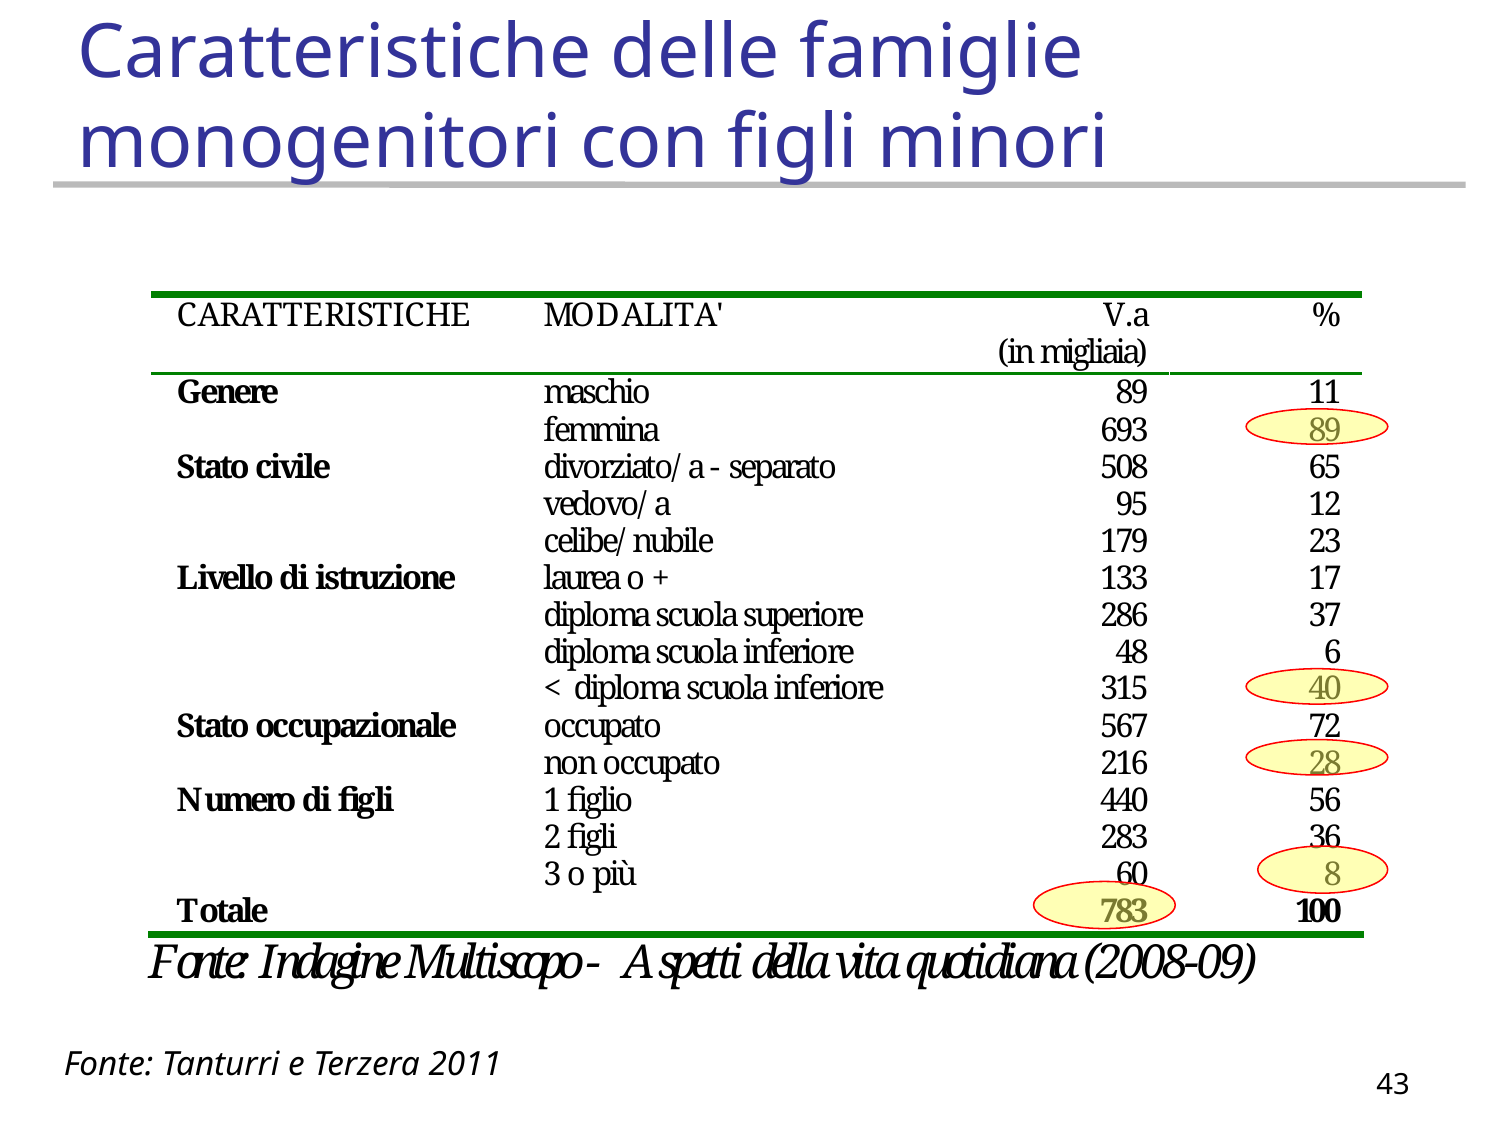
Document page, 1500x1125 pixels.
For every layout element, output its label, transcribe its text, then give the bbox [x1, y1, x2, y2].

text_box Fonte: Tanturri e Terzera 2011 [49, 1034, 518, 1090]
slide_number 43 [1112, 1037, 1426, 1113]
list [52, 290, 1459, 991]
title Caratteristiche delle famiglie monogenitori con figli minori [62, 89, 1500, 191]
